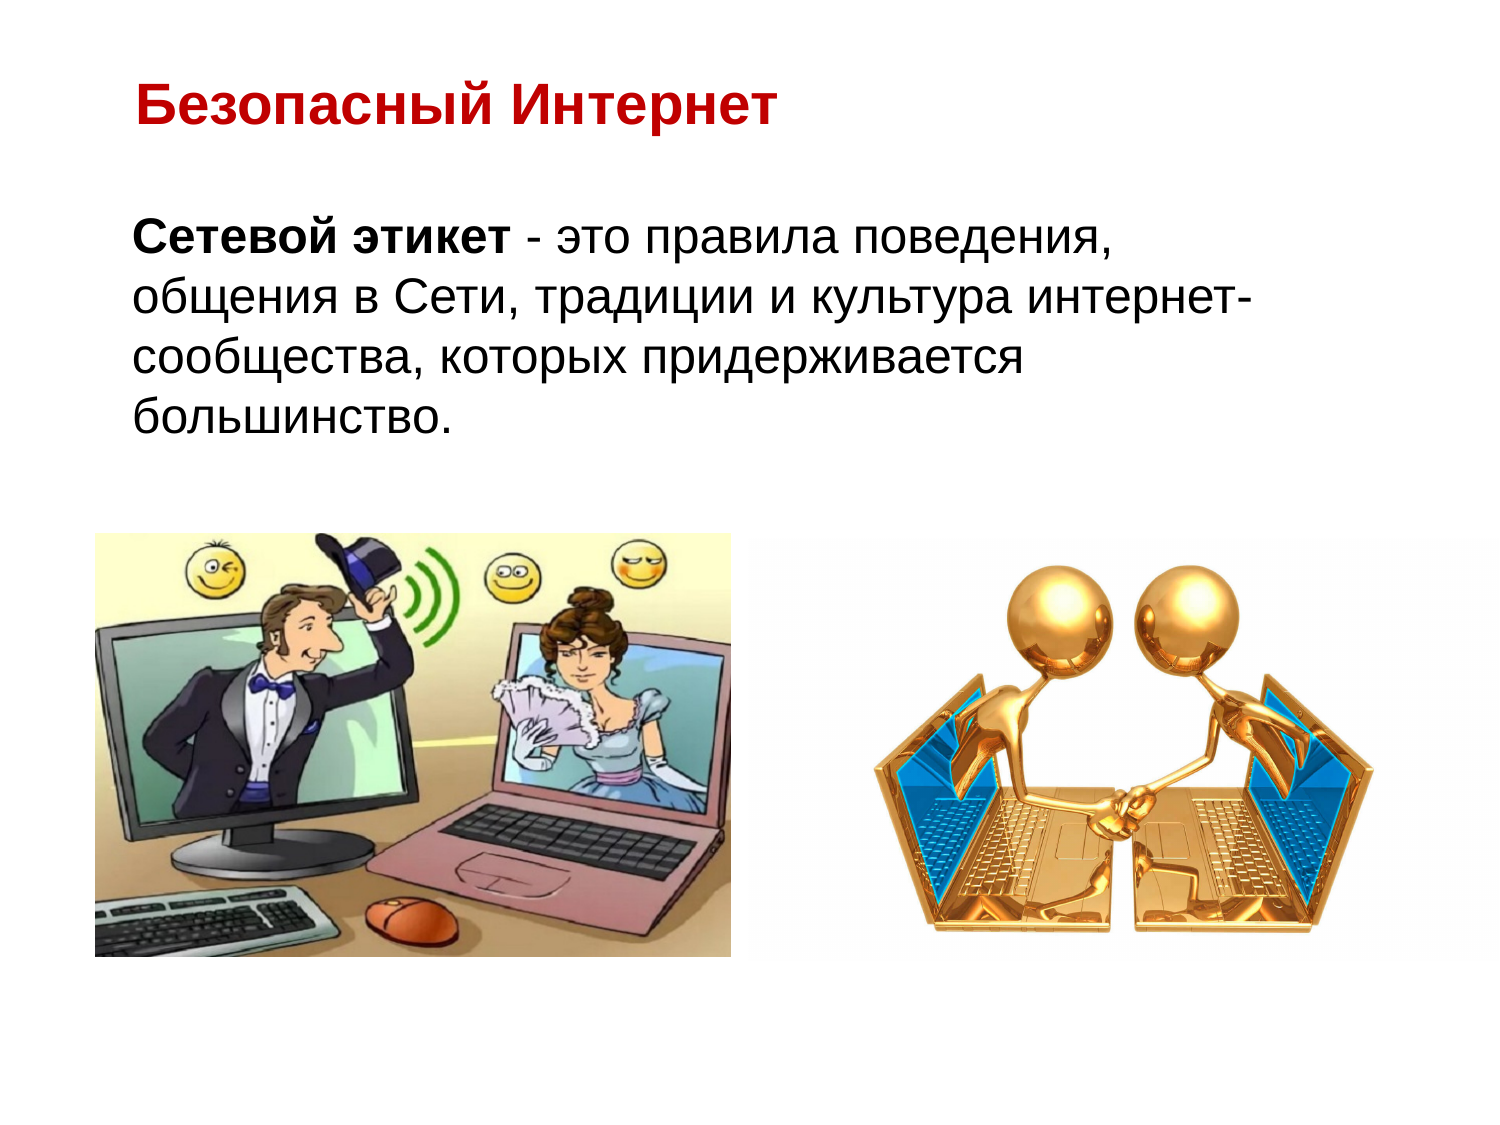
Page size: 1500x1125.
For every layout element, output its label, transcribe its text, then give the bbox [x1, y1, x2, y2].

text_box Безопасный Интернет [121, 58, 795, 144]
picture [748, 538, 1499, 961]
picture [95, 533, 731, 958]
text_box Сетевой этикет - это правила поведения, общения в Сети, традиции и культура интернет-сообщества, которых придерживается большинство. [117, 196, 1344, 451]
